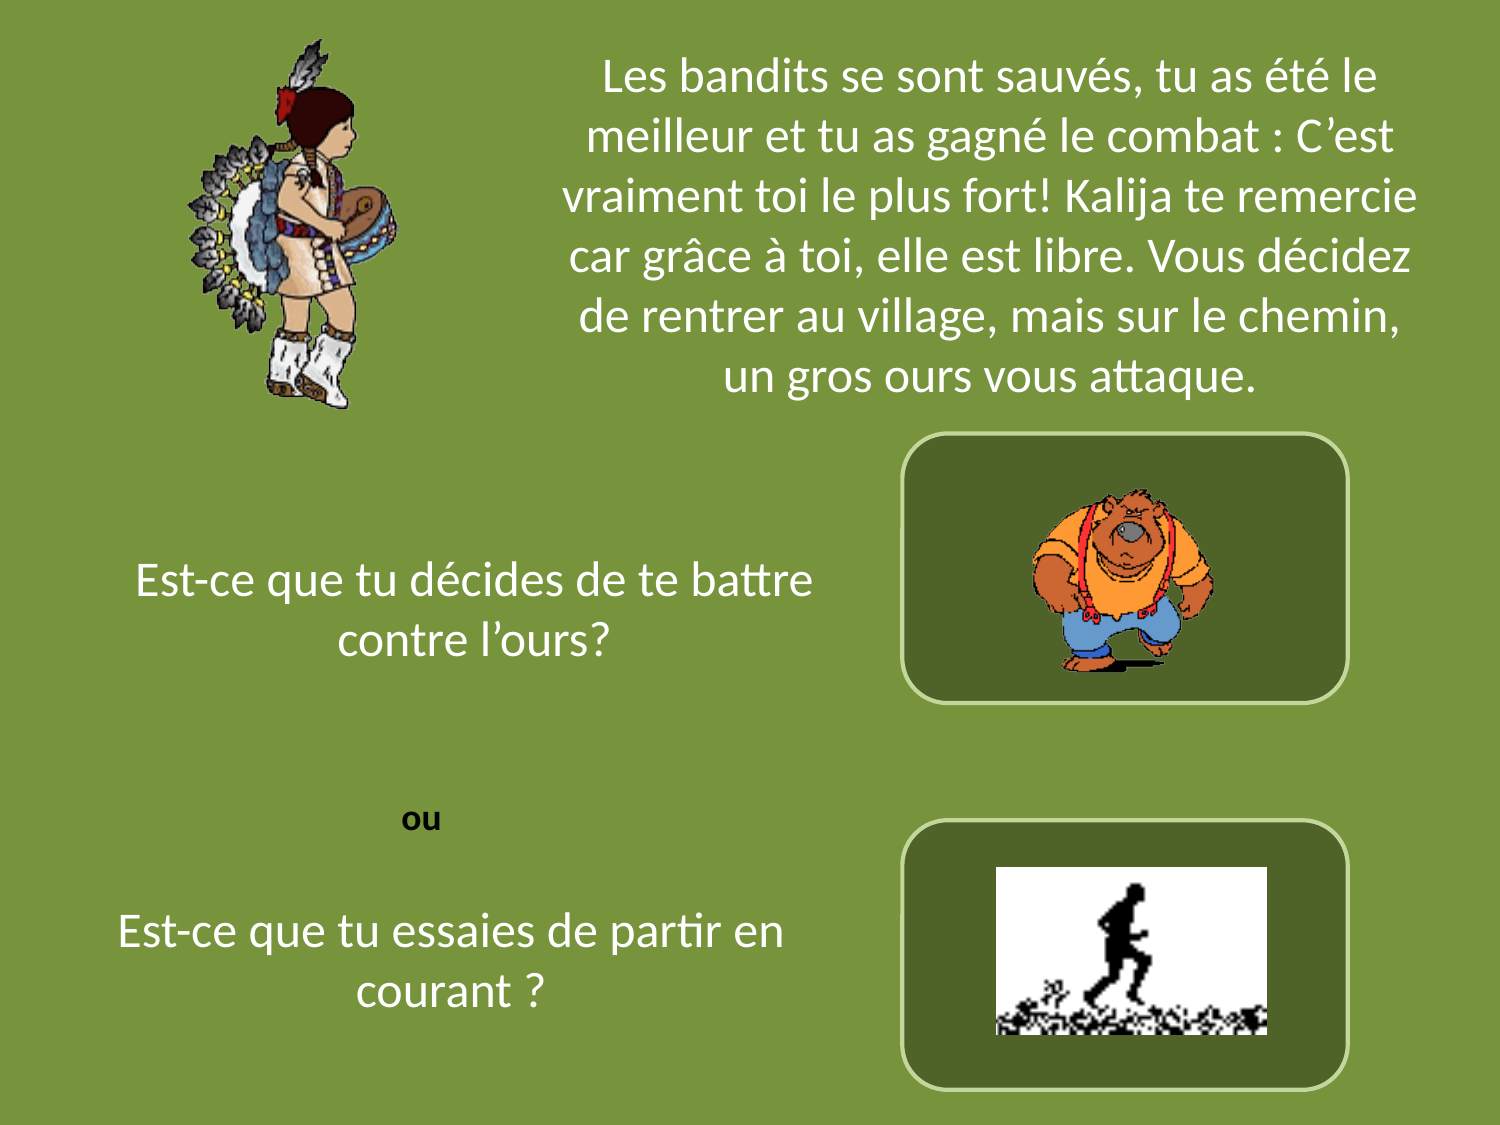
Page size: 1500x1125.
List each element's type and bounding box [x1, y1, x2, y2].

picture [187, 34, 399, 414]
text_box [853, 762, 1374, 1125]
picture [1019, 468, 1231, 680]
text_box [853, 396, 1374, 764]
picture [995, 866, 1267, 1035]
text_box [0, 0, 1500, 1125]
